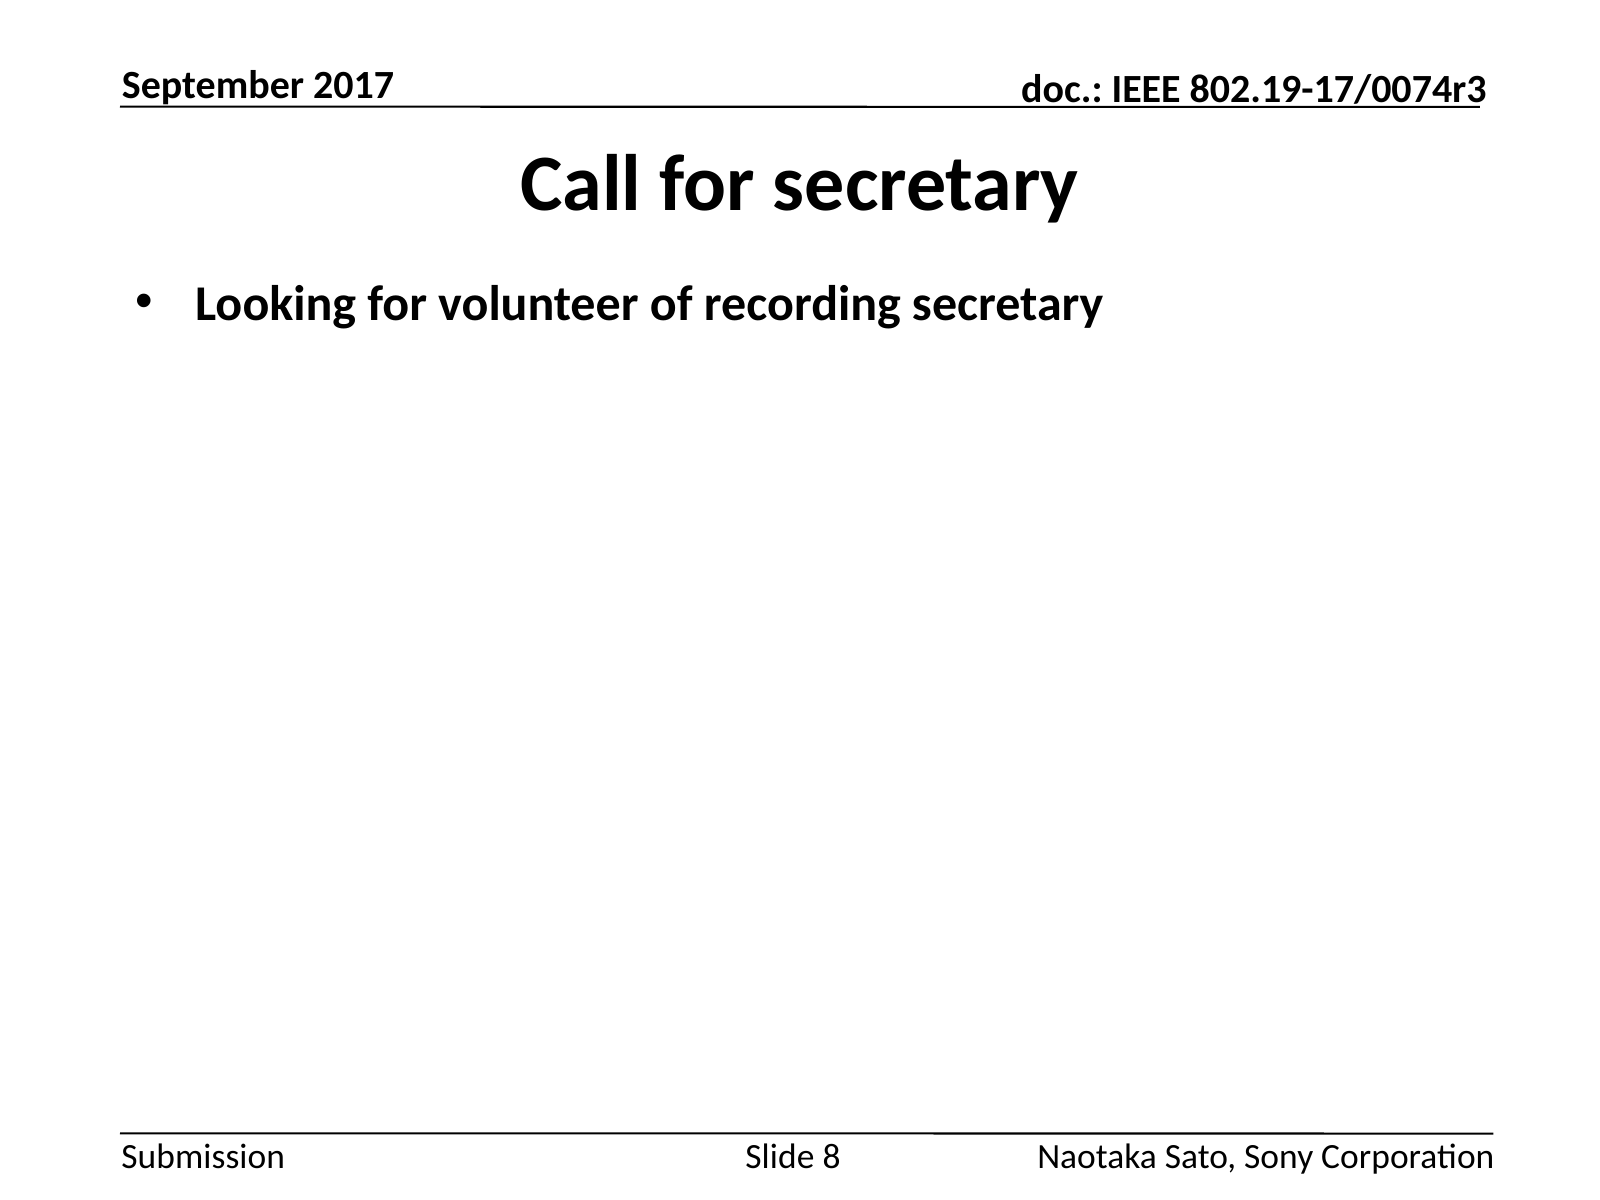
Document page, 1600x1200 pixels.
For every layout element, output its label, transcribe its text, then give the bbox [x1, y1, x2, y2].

title Call for secretary [119, 119, 1480, 238]
slide_number Slide 8 [733, 1132, 854, 1197]
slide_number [121, 58, 451, 107]
footer Naotaka Sato, Sony Corporation [937, 1132, 1495, 1174]
list Looking for volunteer of recording secretary [119, 262, 1480, 1126]
